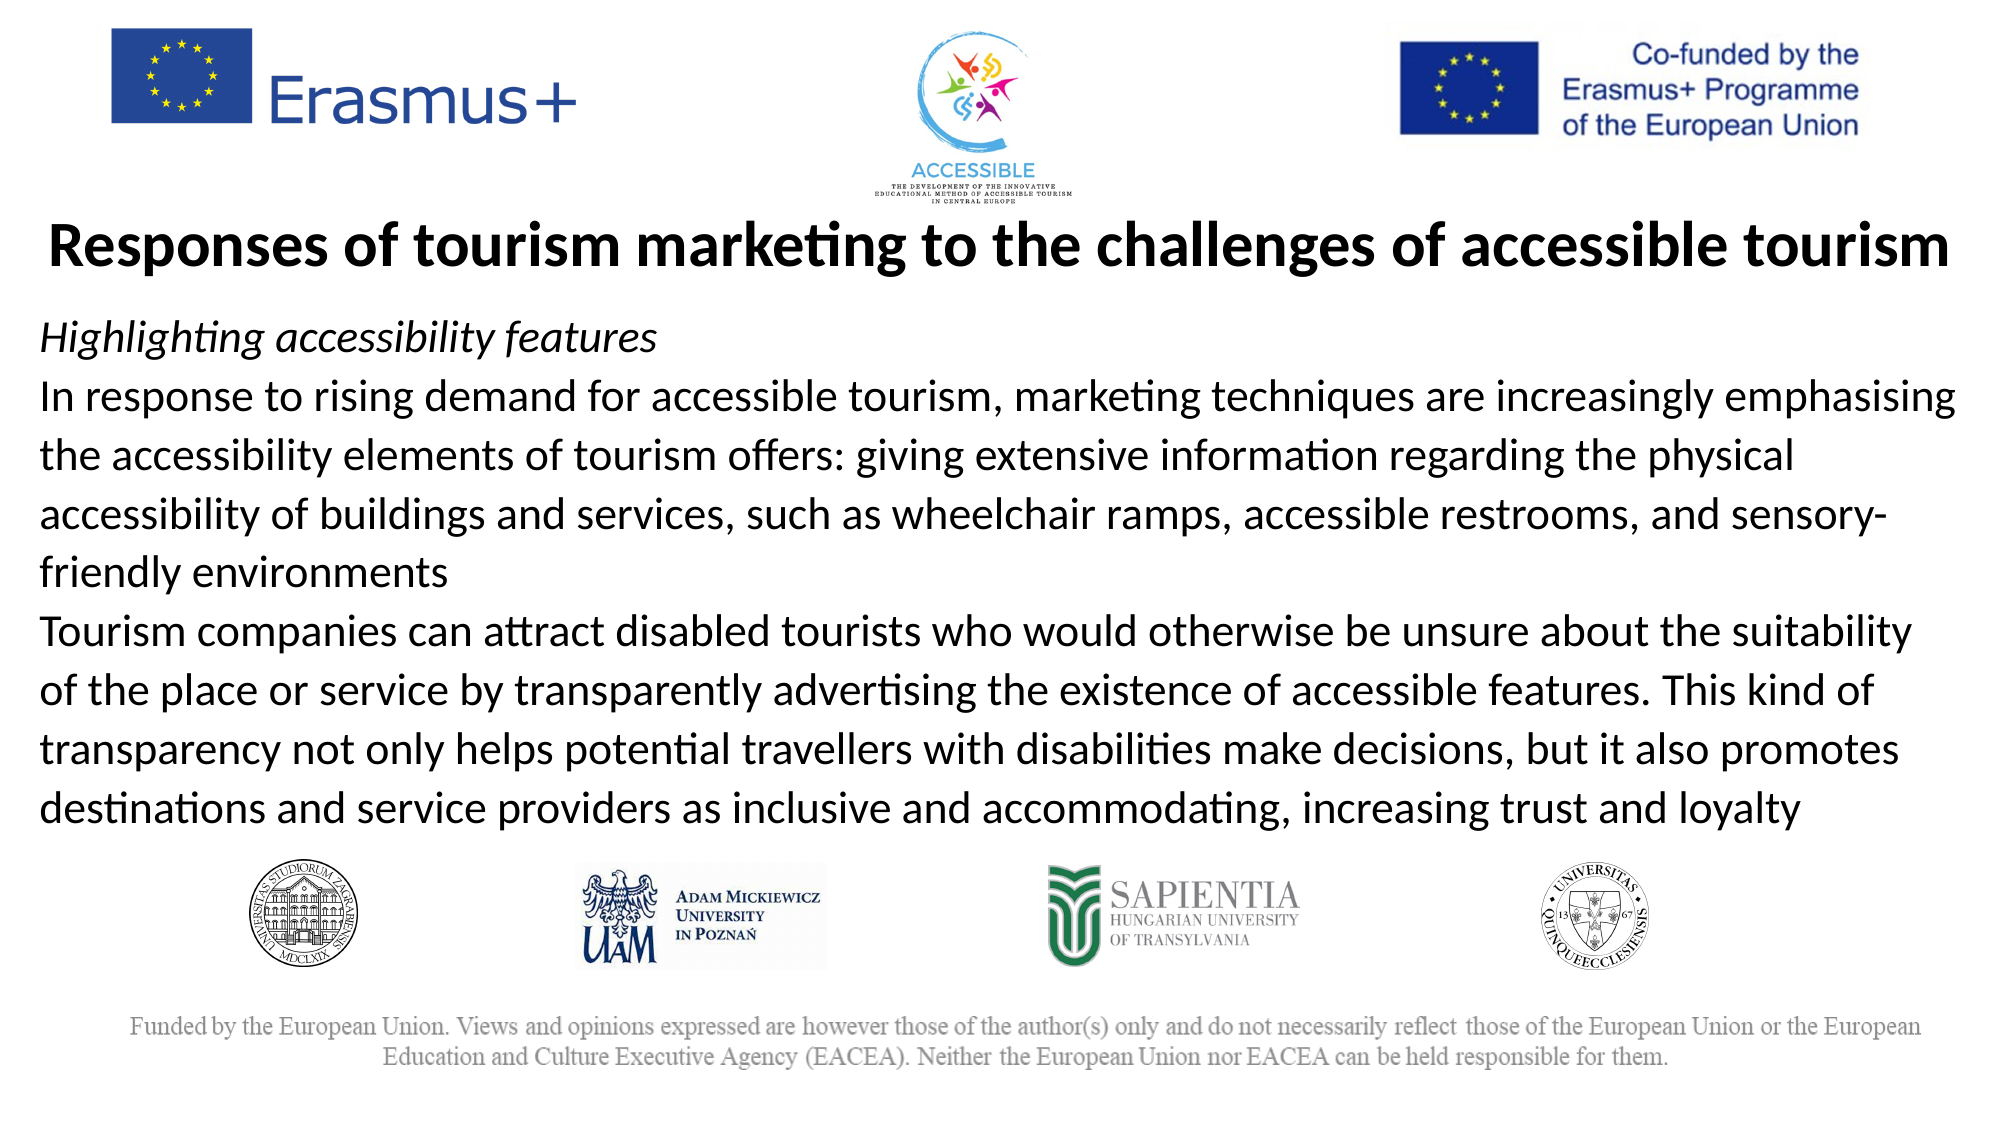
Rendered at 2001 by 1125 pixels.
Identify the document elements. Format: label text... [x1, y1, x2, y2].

picture [575, 862, 827, 970]
picture [1385, 22, 1874, 154]
title Highlighting accessibility features In response to rising demand for accessible tourism, marketing techniques are increasingly emphasising the accessibility elements of tourism offers: giving extensive information regarding the physical accessibility of buildings and services, such as wheelchair ramps, accessible restrooms, and sensory-friendly environments Tourism companies can attract disabled tourists who would otherwise be unsure about the suitability of the place or service by transparently advertising the existence of accessible features. This kind of transparency not only helps potential travellers with disabilities make decisions, but it also promotes destinations and service providers as inclusive and accommodating, increasing trust and loyalty [24, 317, 1976, 840]
picture [1048, 865, 1300, 967]
picture [1541, 862, 1649, 970]
picture [249, 859, 358, 967]
text_box Responses of tourism marketing to the challenges of accessible tourism [0, 196, 2000, 289]
picture [111, 1002, 1942, 1087]
picture [111, 28, 576, 124]
picture [860, 3, 1086, 230]
